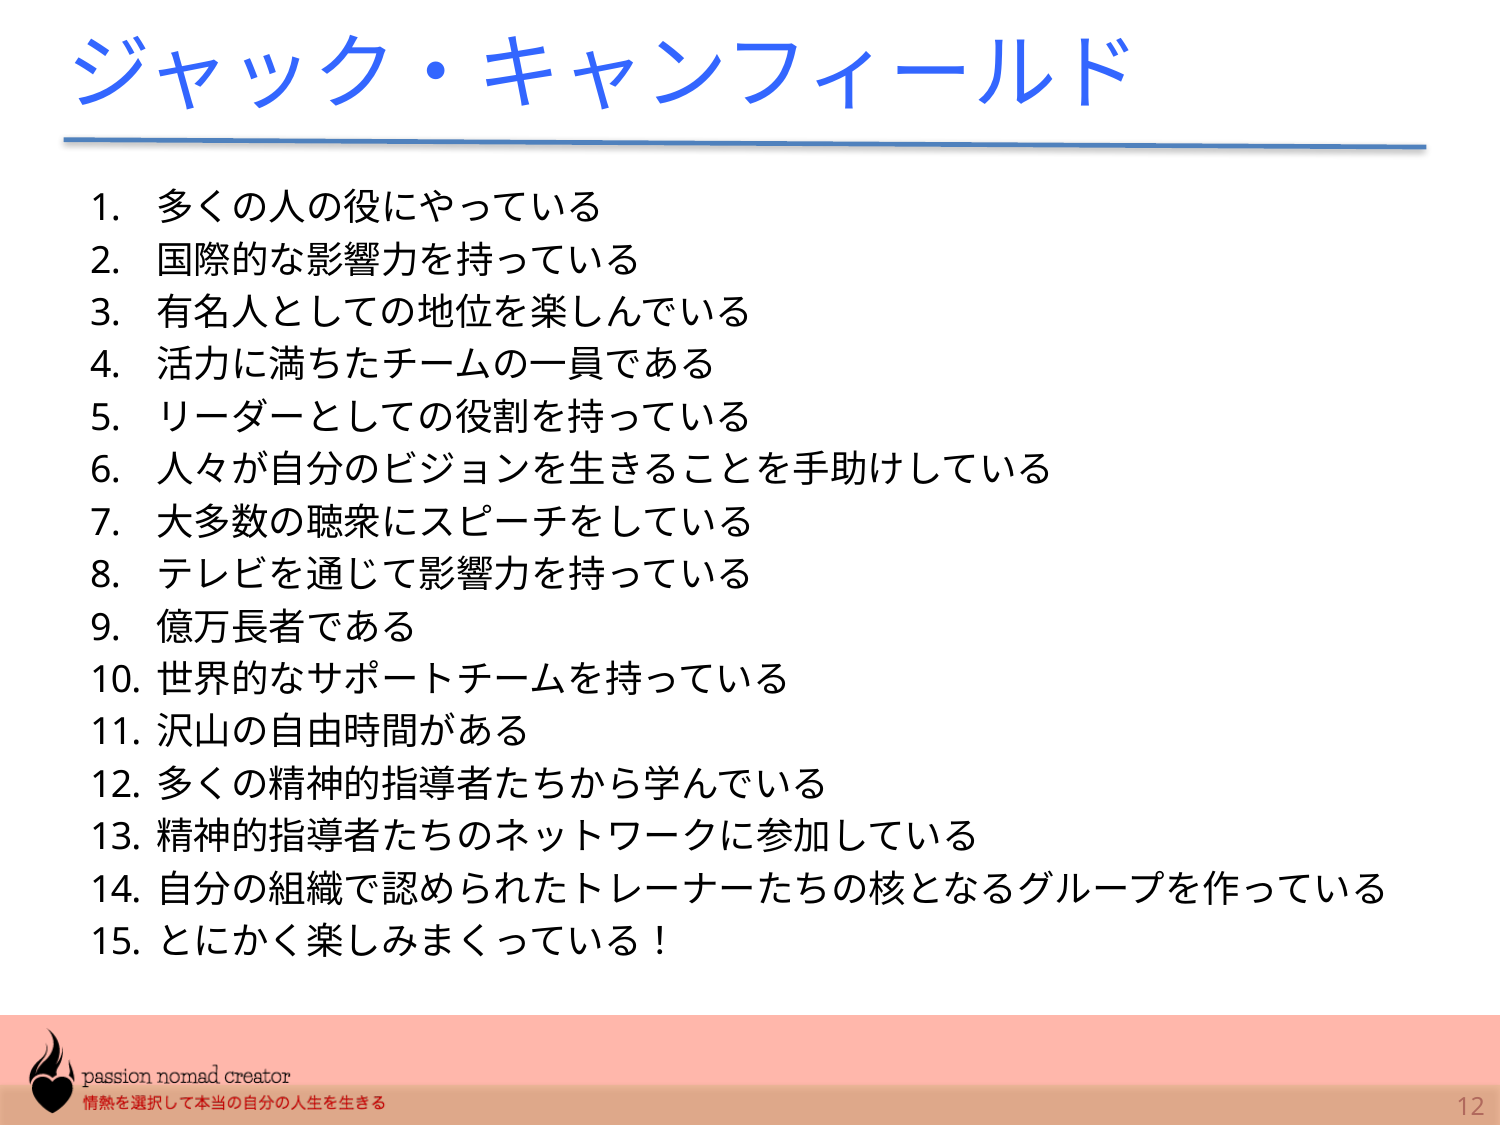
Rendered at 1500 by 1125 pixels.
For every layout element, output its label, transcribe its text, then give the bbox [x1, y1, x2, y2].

picture [0, 1000, 413, 1125]
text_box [63, 139, 1427, 148]
text_box [417, 1015, 1500, 1125]
text_box ジャック・キャンフィールド [52, 11, 1155, 127]
list 多くの人の役にやっている 国際的な影響力を持っている 有名人としての地位を楽しんでいる 活力に満ちたチームの一員である リーダーとしての役割を持っている 人々が自分のビジョンを生きることを手助けしている 大多数の聴衆にスピーチをしている テレビを通じて影響力を持っている 億万長者である 世界的なサポートチームを持っている 沢山の自由時間がある 多くの精神的指導者たちから学んでいる 精神的指導者たちのネットワークに参加している 自分の組織で認められたトレーナーたちの核となるグループを作っている とにかく楽しみまくっている！ [75, 175, 1425, 1015]
